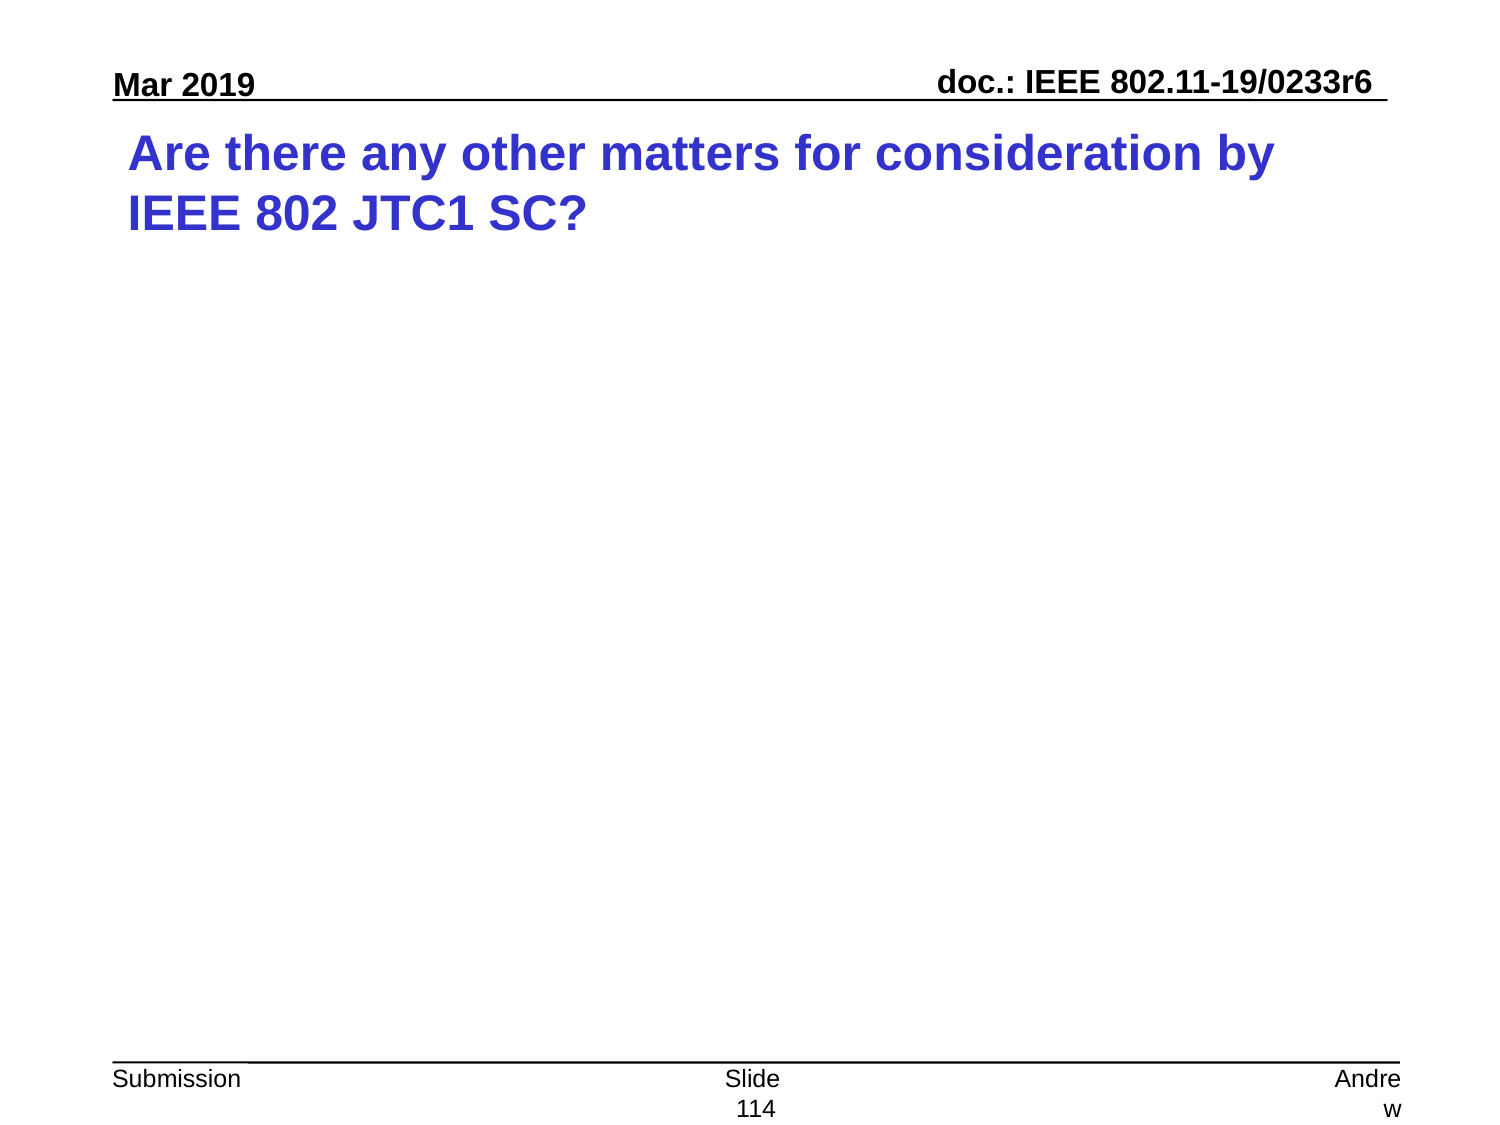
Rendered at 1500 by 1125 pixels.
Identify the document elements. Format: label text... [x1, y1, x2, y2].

footer Andrew Myles, Cisco [1320, 1061, 1402, 1093]
slide_number Slide 114 [709, 1061, 803, 1093]
title Are there any other matters for consideration by IEEE 802 JTC1 SC? [112, 112, 1388, 288]
